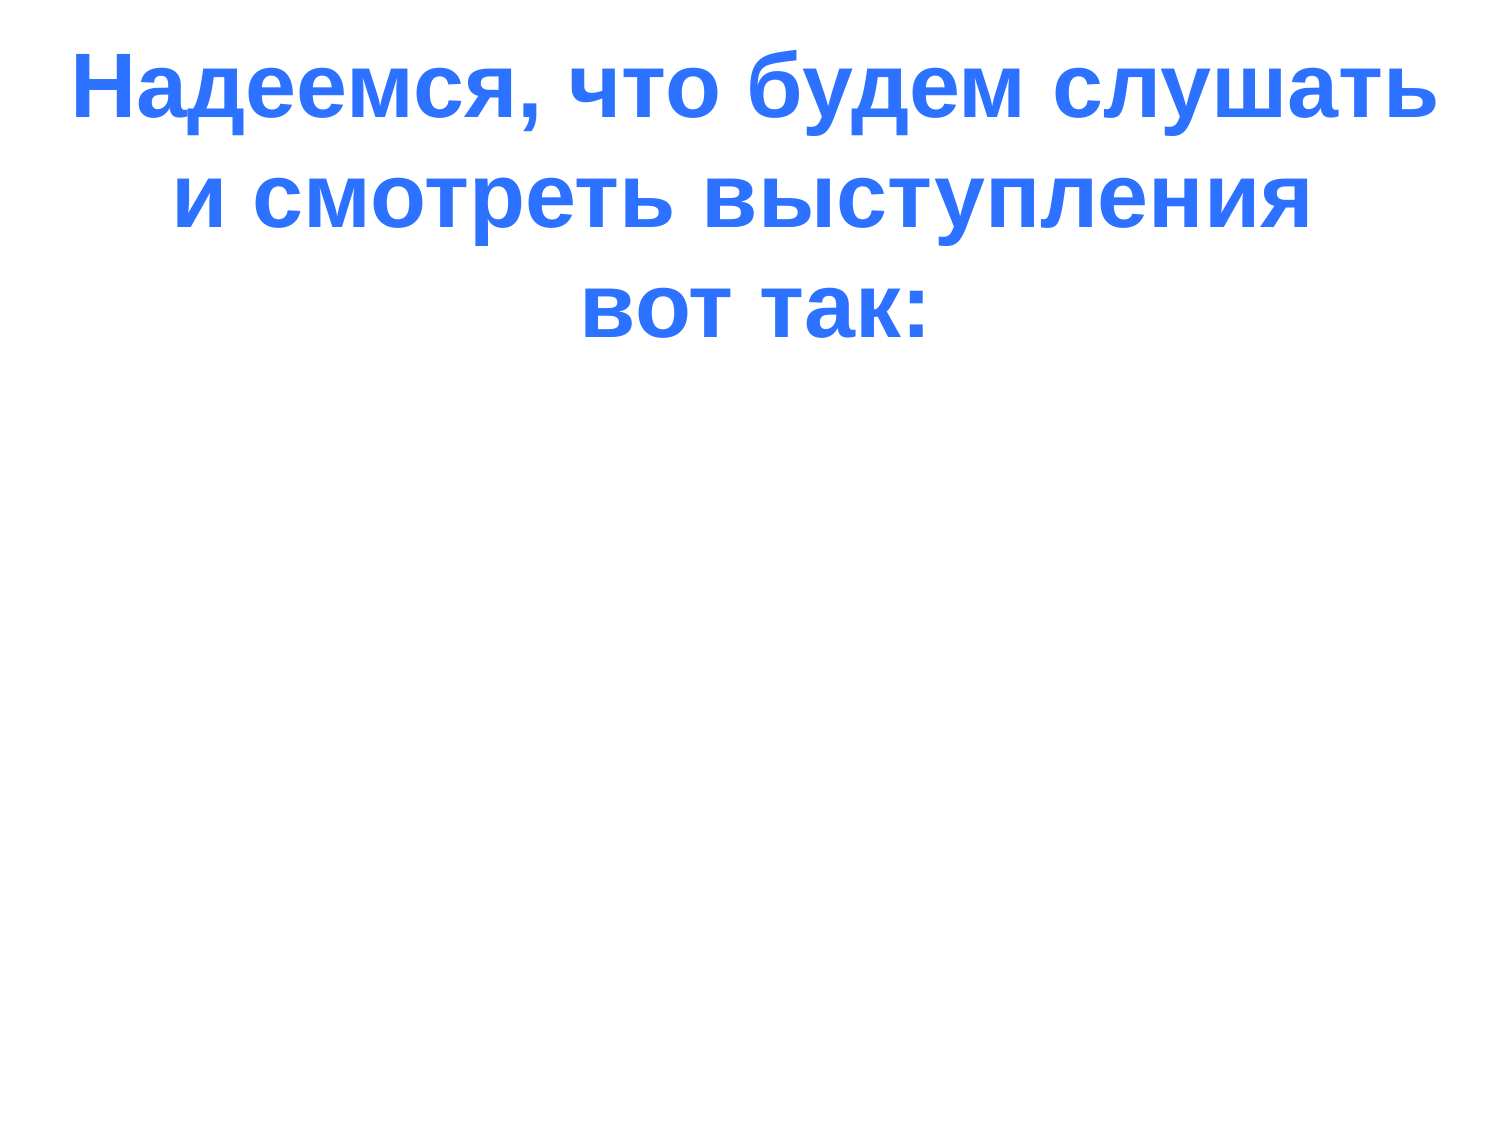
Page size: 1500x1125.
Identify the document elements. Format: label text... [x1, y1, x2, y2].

text_box Надеемся, что будем слушать и смотреть выступления вот так: [53, 18, 1459, 364]
